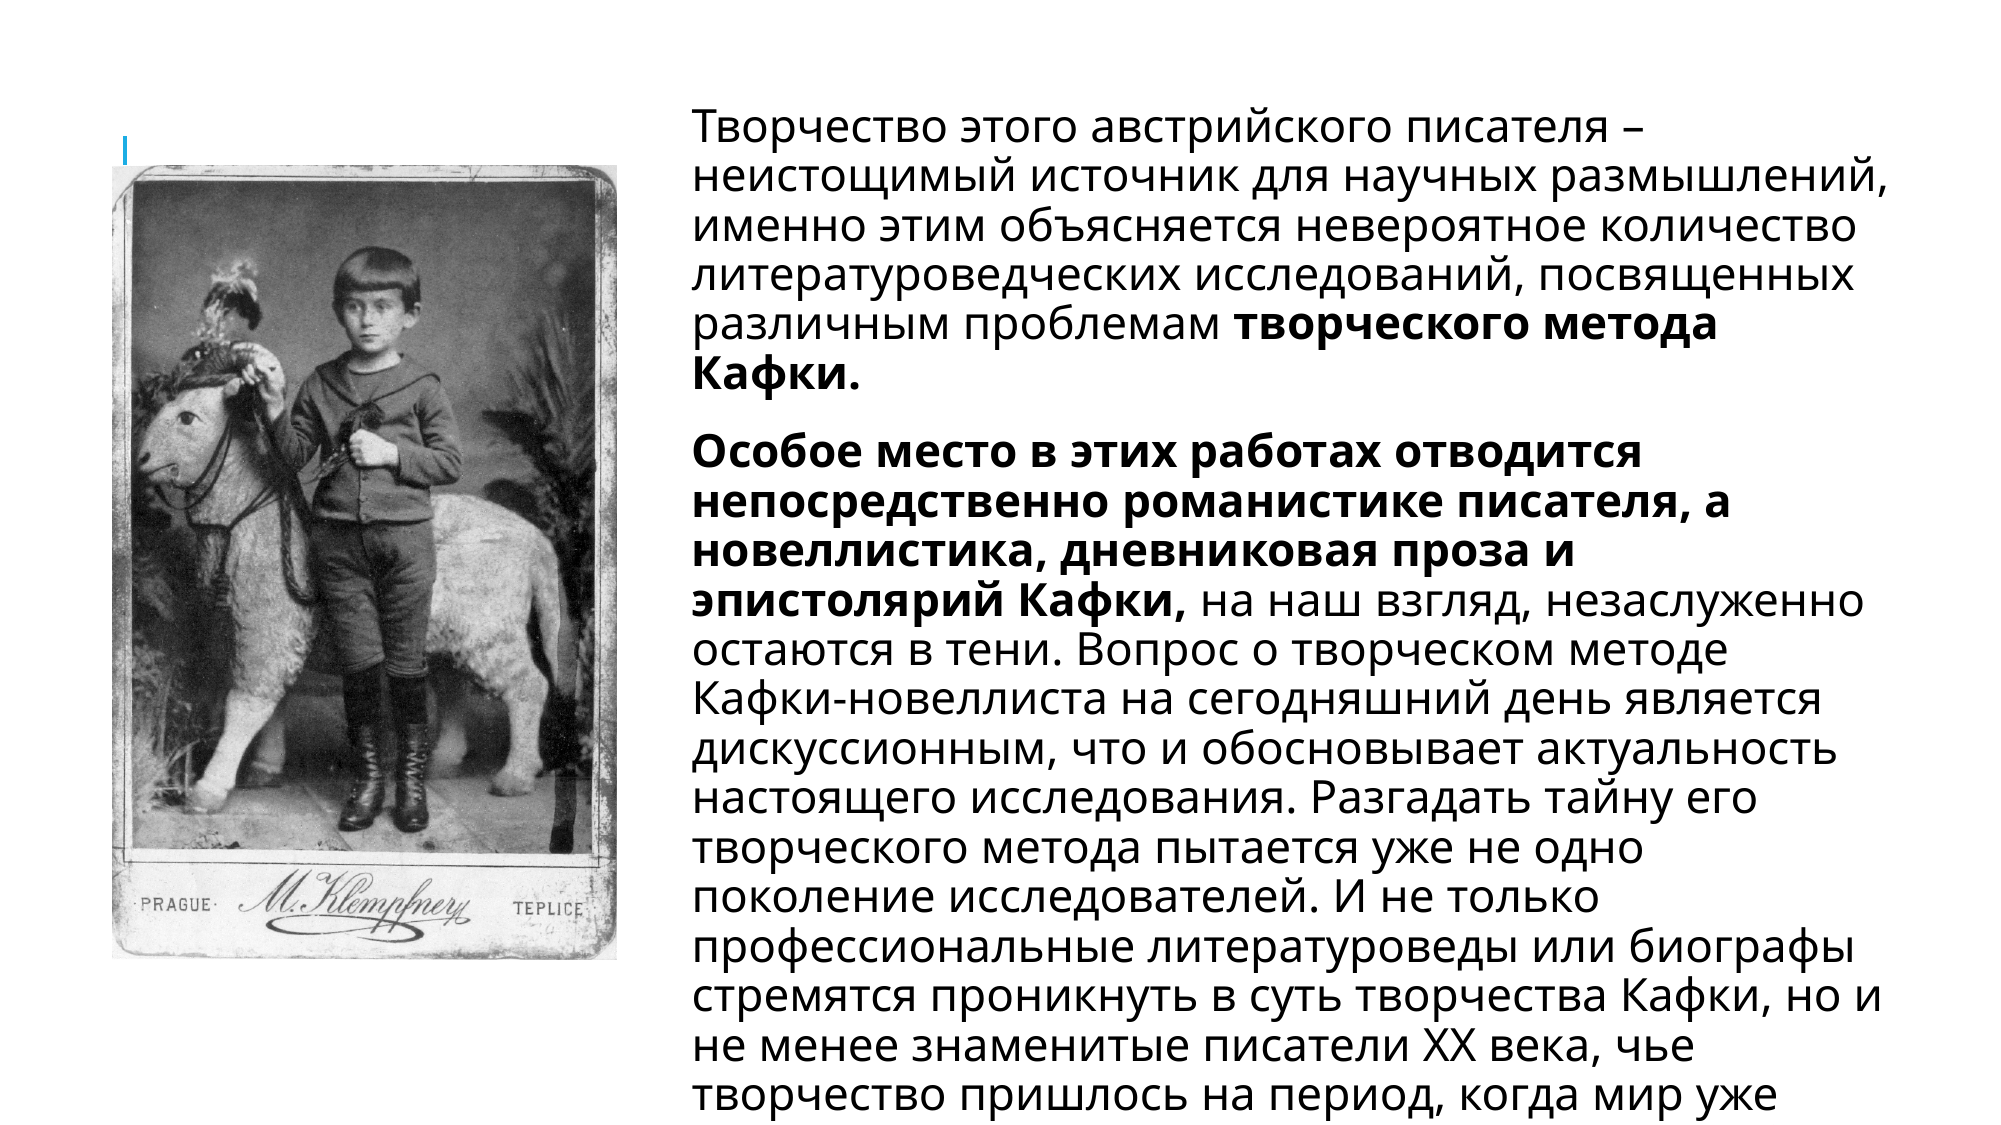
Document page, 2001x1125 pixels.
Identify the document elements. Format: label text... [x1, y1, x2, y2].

picture [111, 165, 617, 960]
list Творчество этого австрийского писателя – неистощимый источник для научных размышлений, именно этим объясняется невероятное количество литературоведческих исследований, посвященных различным проблемам творческого метода Кафки. Особое место в этих работах отводится непосредственно романистике писателя, а новеллистика, дневниковая проза и эпистолярий Кафки, на наш взгляд, незаслуженно остаются в тени. Вопрос о творческом методе Кафки-новеллиста на сегодняшний день является дискуссионным, что и обосновывает актуальность настоящего исследования. Разгадать тайну его творческого метода пытается уже не одно поколение исследователей. И не только профессиональные литературоведы или биографы стремятся проникнуть в суть творчества Кафки, но и не менее знаменитые писатели ХХ века, чье творчество пришлось на период, когда мир уже признал в Кафке гения: М. Брод, А. Камю, В. Набоков и другие. [669, 95, 1904, 1090]
